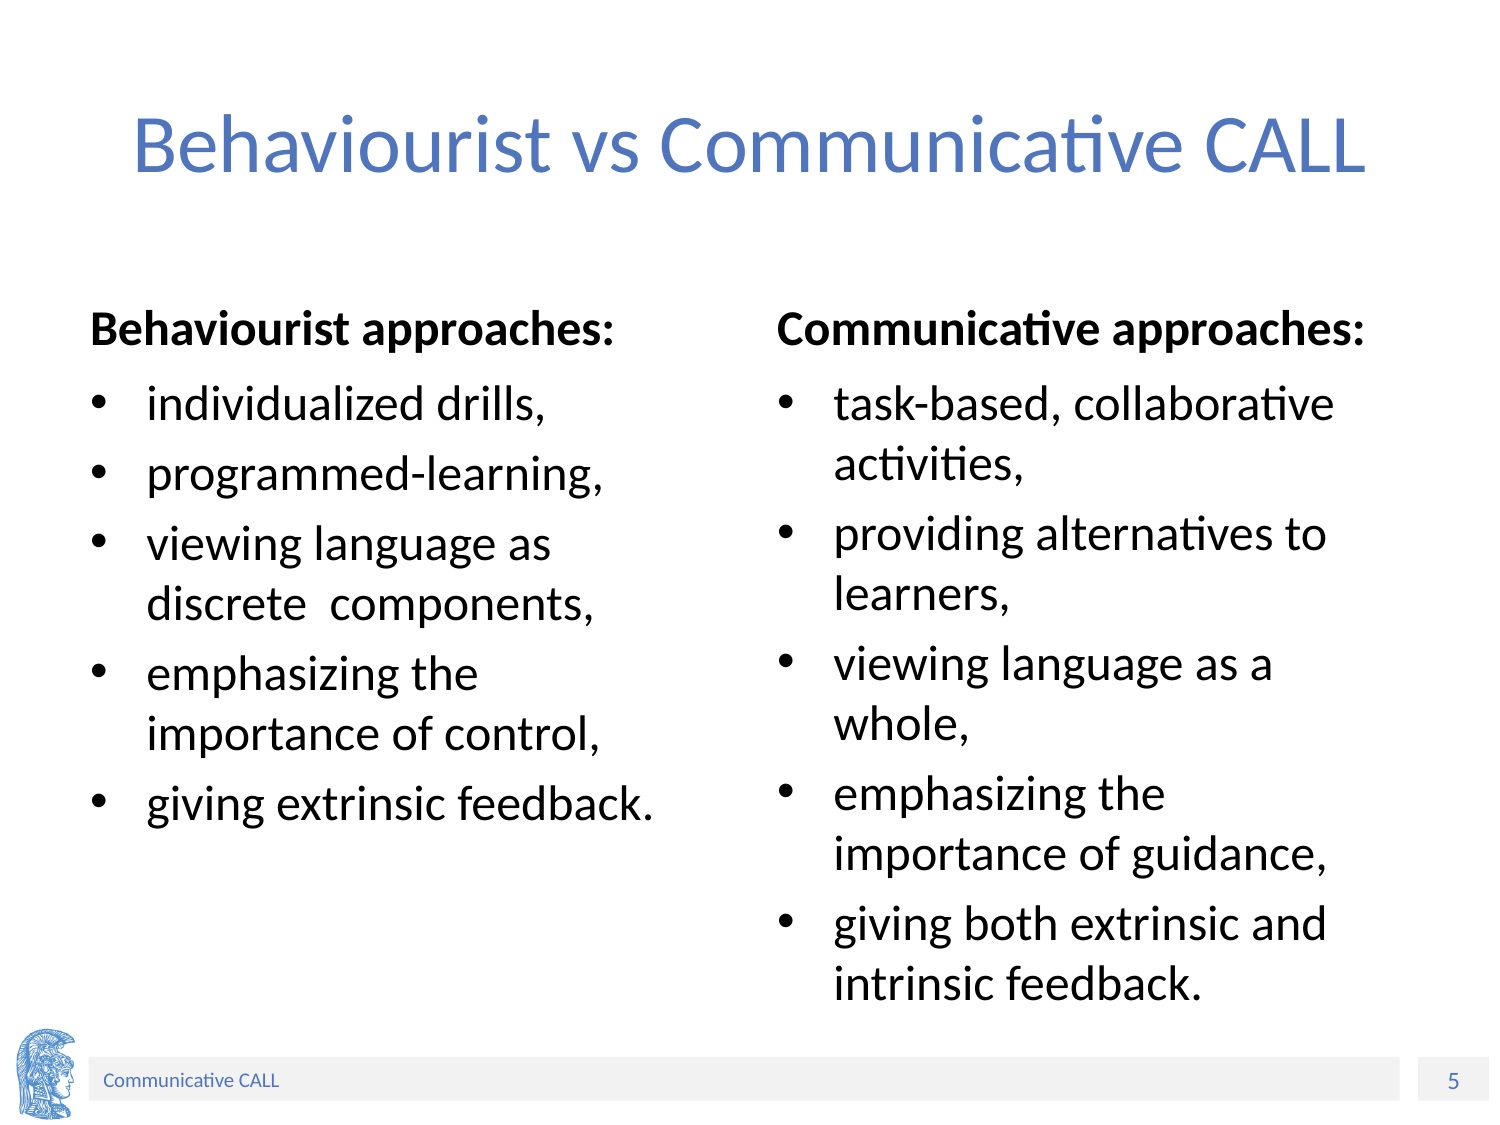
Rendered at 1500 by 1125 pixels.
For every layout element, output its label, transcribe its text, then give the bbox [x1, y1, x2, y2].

title Behaviourist vs Communicative CALL [75, 45, 1425, 233]
list Behaviourist approaches: [75, 258, 738, 363]
list task-based, collaborative activities, providing alternatives to learners, viewing language as a whole, emphasizing the importance of guidance, giving both extrinsic and intrinsic feedback. [761, 363, 1425, 1000]
list Communicative approaches: [761, 258, 1425, 363]
picture [9, 1025, 81, 1120]
list individualized drills, programmed-learning, viewing language as discrete components, emphasizing the importance of control, giving extrinsic feedback. [75, 363, 738, 1000]
